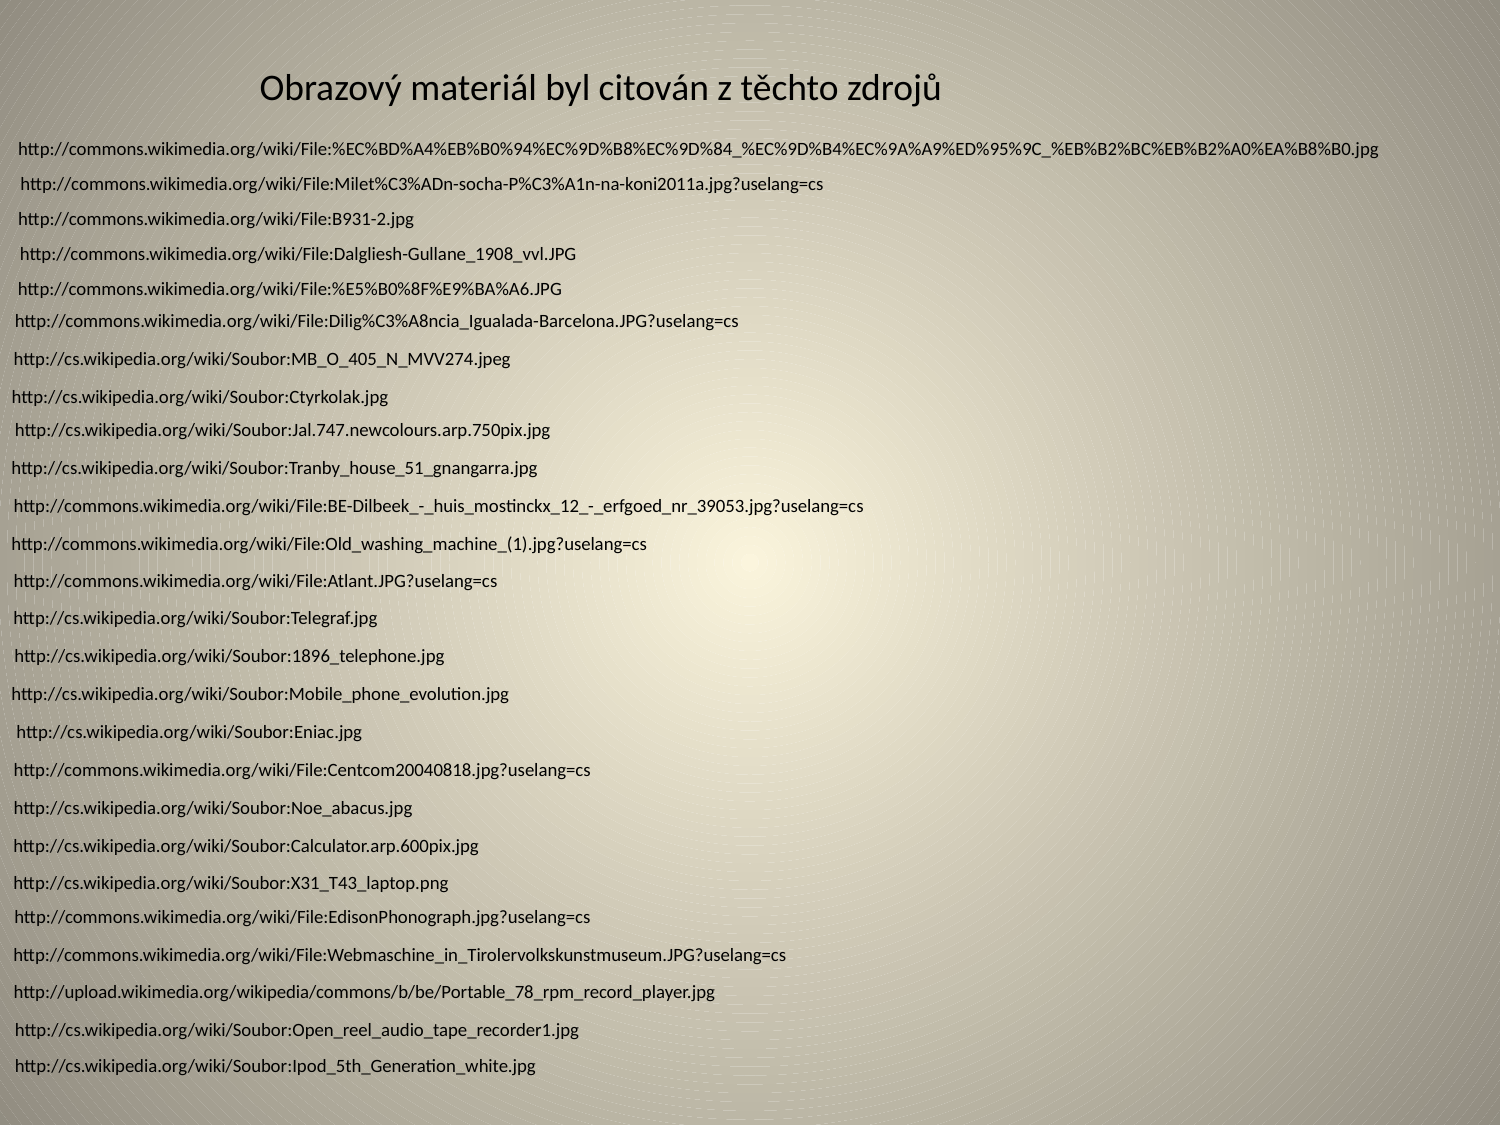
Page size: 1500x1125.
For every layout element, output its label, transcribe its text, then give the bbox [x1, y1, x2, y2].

text_box http://cs.wikipedia.org/wiki/Soubor:Open_reel_audio_tape_recorder1.jpg [0, 1010, 1485, 1048]
text_box http://cs.wikipedia.org/wiki/Soubor:1896_telephone.jpg [0, 636, 1321, 674]
text_box http://cs.wikipedia.org/wiki/Soubor:Tranby_house_51_gnangarra.jpg [0, 448, 1092, 486]
text_box http://commons.wikimedia.org/wiki/File:B931-2.jpg [3, 199, 429, 237]
text_box http://cs.wikipedia.org/wiki/Soubor:Ipod_5th_Generation_white.jpg [0, 1046, 1300, 1085]
text_box http://commons.wikimedia.org/wiki/File:%EC%BD%A4%EB%B0%94%EC%9D%B8%EC%9D%84_%EC%9D%B4%EC%9A%A9%ED%95%9C_%EB%B2%BC%EB%B2%A0%EA%B8%B0.jpg [3, 128, 1394, 167]
text_box http://cs.wikipedia.org/wiki/Soubor:Calculator.arp.600pix.jpg [0, 826, 1454, 864]
text_box http://commons.wikimedia.org/wiki/File:Old_washing_machine_(1).jpg?uselang=cs [0, 524, 1462, 562]
text_box http://cs.wikipedia.org/wiki/Soubor:Jal.747.newcolours.arp.750pix.jpg [0, 410, 1107, 448]
text_box http://cs.wikipedia.org/wiki/Soubor:Ctyrkolak.jpg [0, 377, 939, 410]
text_box http://cs.wikipedia.org/wiki/Soubor:Eniac.jpg [1, 712, 377, 750]
text_box http://commons.wikimedia.org/wiki/File:Dilig%C3%A8ncia_Igualada-Barcelona.JPG?uselang=cs [0, 301, 1500, 340]
text_box http://commons.wikimedia.org/wiki/File:Milet%C3%ADn-socha-P%C3%A1n-na-koni2011a.jpg?uselang=cs [5, 167, 838, 202]
text_box Obrazový materiál byl citován z těchto zdrojů [244, 55, 958, 116]
text_box http://commons.wikimedia.org/wiki/File:Atlant.JPG?uselang=cs [0, 561, 1089, 599]
text_box http://commons.wikimedia.org/wiki/File:Centcom20040818.jpg?uselang=cs [0, 750, 1381, 788]
text_box http://cs.wikipedia.org/wiki/Soubor:MB_O_405_N_MVV274.jpeg [0, 339, 1083, 377]
text_box http://cs.wikipedia.org/wiki/Soubor:Telegraf.jpg [0, 598, 939, 636]
text_box http://commons.wikimedia.org/wiki/File:BE-Dilbeek_-_huis_mostinckx_12_-_erfgoed_nr_39053.jpg?uselang=cs [0, 486, 1500, 524]
text_box http://cs.wikipedia.org/wiki/Soubor:X31_T43_laptop.png [0, 863, 1187, 897]
text_box http://commons.wikimedia.org/wiki/File:%E5%B0%8F%E9%BA%A6.JPG [3, 269, 577, 307]
text_box http://cs.wikipedia.org/wiki/Soubor:Noe_abacus.jpg [0, 788, 1500, 826]
text_box http://commons.wikimedia.org/wiki/File:Webmaschine_in_Tirolervolkskunstmuseum.JPG?uselang=cs [0, 935, 1500, 972]
text_box http://commons.wikimedia.org/wiki/File:EdisonPhonograph.jpg?uselang=cs [0, 897, 1500, 935]
text_box http://upload.wikimedia.org/wikipedia/commons/b/be/Portable_78_rpm_record_player.jpg [0, 972, 1500, 1010]
text_box http://commons.wikimedia.org/wiki/File:Dalgliesh-Gullane_1908_vvl.JPG [4, 234, 591, 272]
text_box http://cs.wikipedia.org/wiki/Soubor:Mobile_phone_evolution.jpg [0, 674, 1489, 712]
